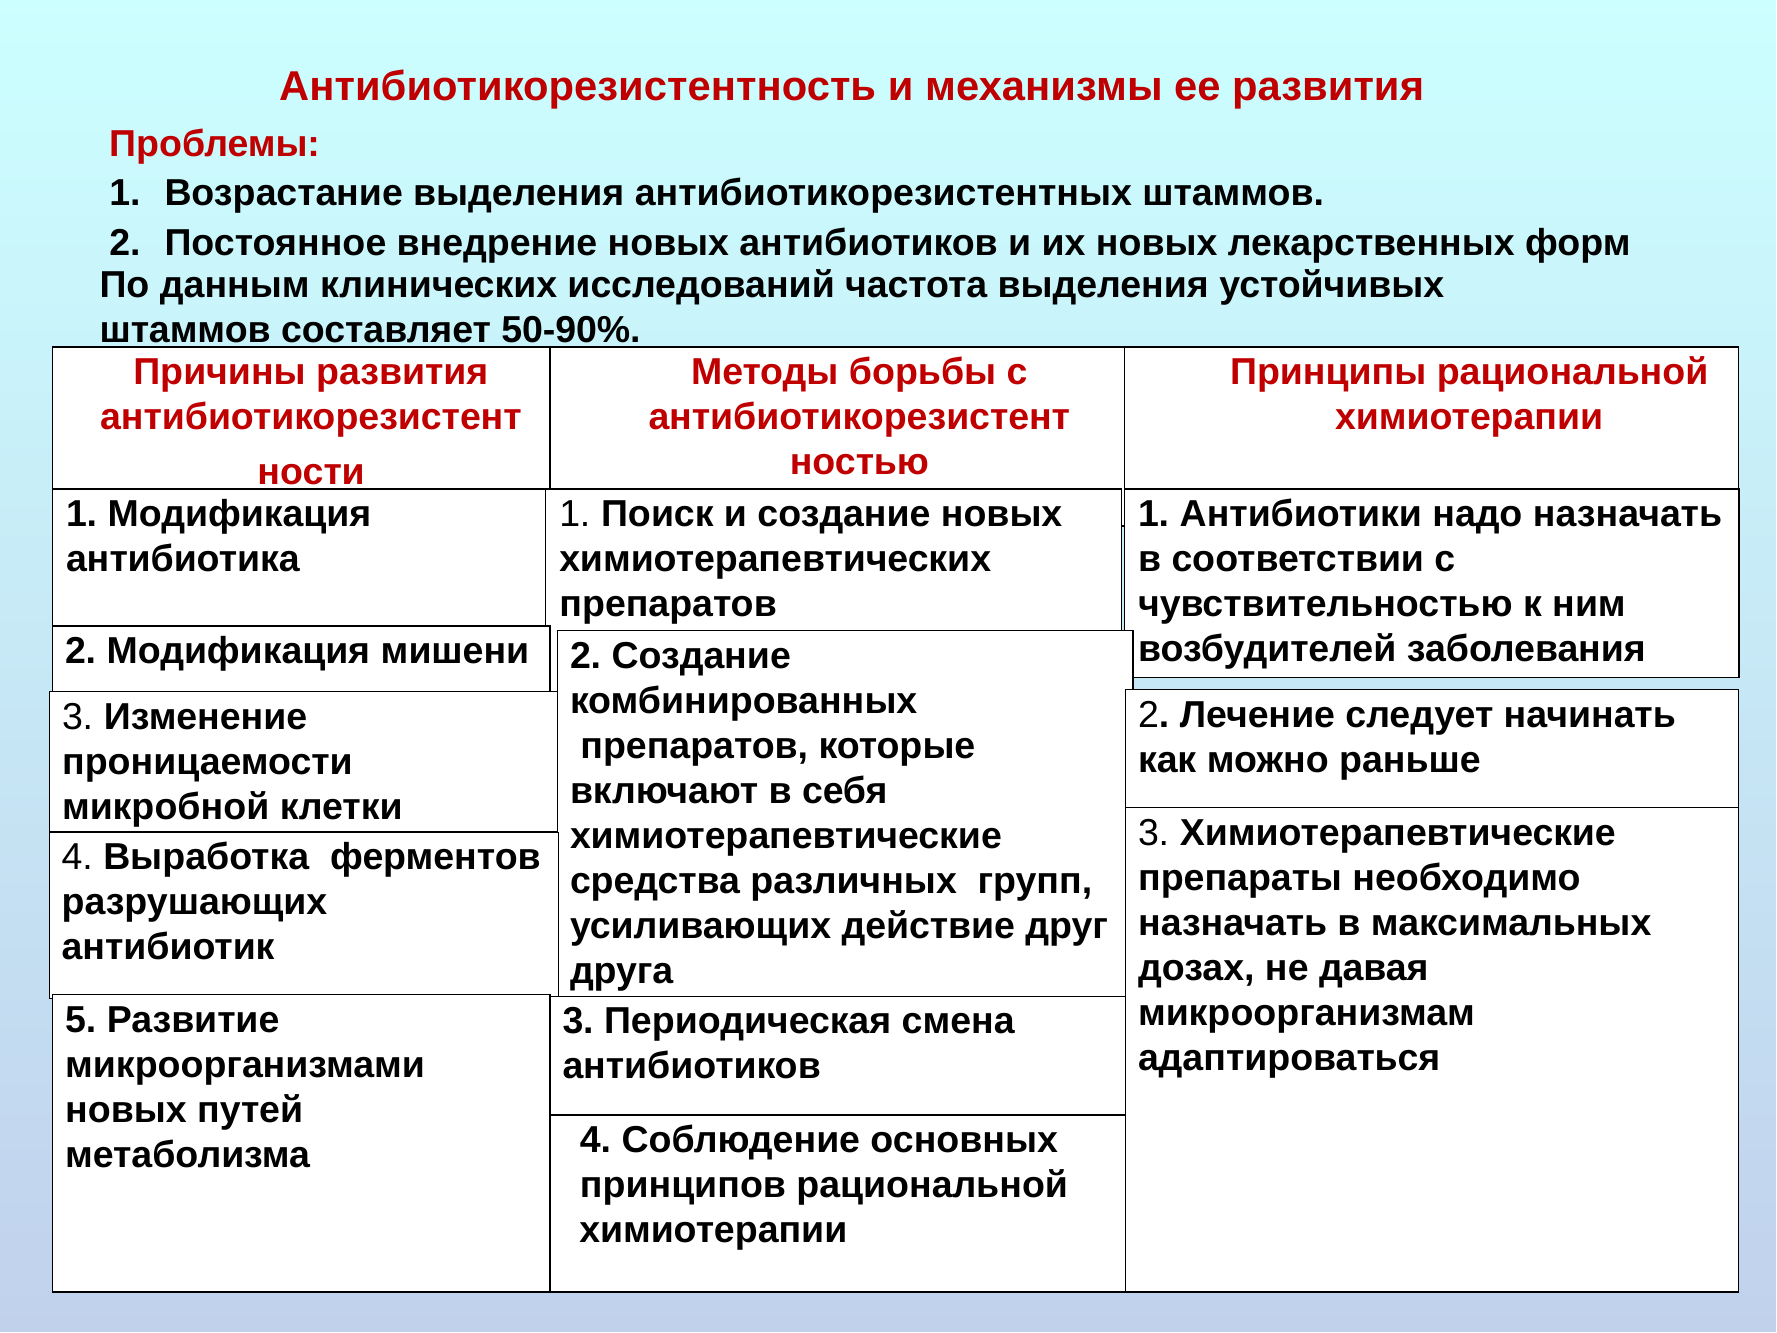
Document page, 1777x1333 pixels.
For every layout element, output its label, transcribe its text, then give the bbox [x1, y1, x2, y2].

text_box Проблемы: Возрастание выделения антибиотикорезистентных штаммов. Постоянное внедрение новых антибиотиков и их новых лекарственных форм [72, 111, 1763, 369]
text_box По данным клинических исследований частота выделения устойчивых штаммов составляет 50-90%. [84, 252, 1609, 345]
text_box Антибиотикорезистентность и механизмы ее развития [108, 51, 1668, 111]
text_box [49, 346, 1740, 1293]
